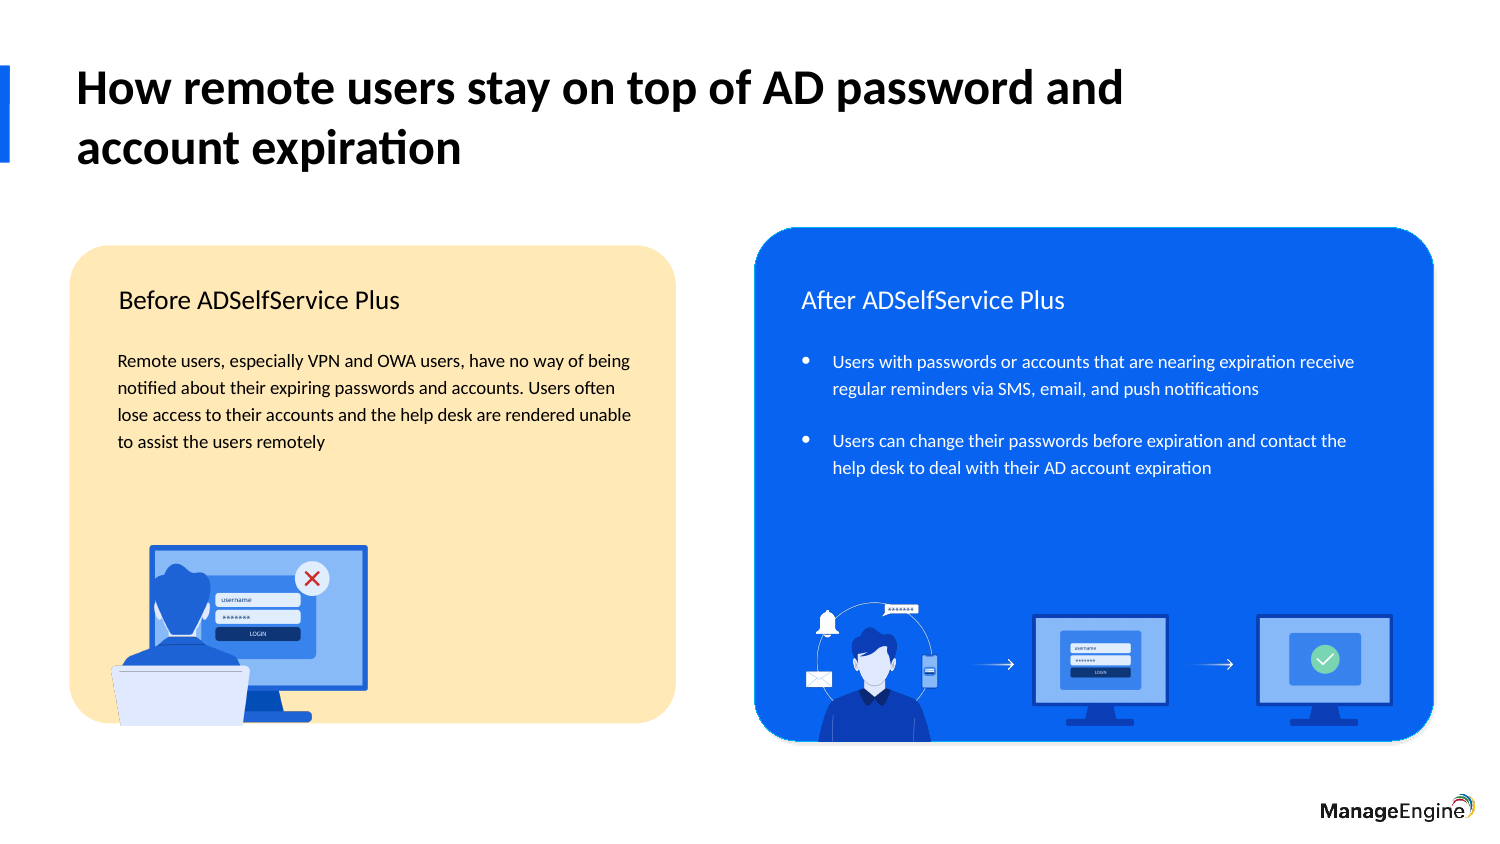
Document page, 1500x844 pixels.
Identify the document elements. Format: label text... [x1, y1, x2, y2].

text_box [753, 226, 1435, 742]
text_box [0, 65, 10, 163]
text_box How remote users stay on top of AD password and account expiration [61, 46, 1232, 165]
picture [110, 544, 368, 726]
text_box After ADSelfService Plus [785, 271, 1142, 324]
picture [806, 602, 1393, 742]
text_box Before ADSelfService Plus [103, 271, 513, 324]
text_box Remote users, especially VPN and OWA users, have no way of being notified about their expiring passwords and accounts. Users often lose access to their accounts and the help desk are rendered unable to assist the users remotely [85, 344, 661, 453]
text_box [68, 244, 677, 725]
picture [1321, 794, 1475, 822]
text_box Users with passwords or accounts that are nearing expiration receive regular reminders via SMS, email, and push notifications Users can change their passwords before expiration and contact the help desk to deal with their AD account expiration [786, 345, 1385, 479]
